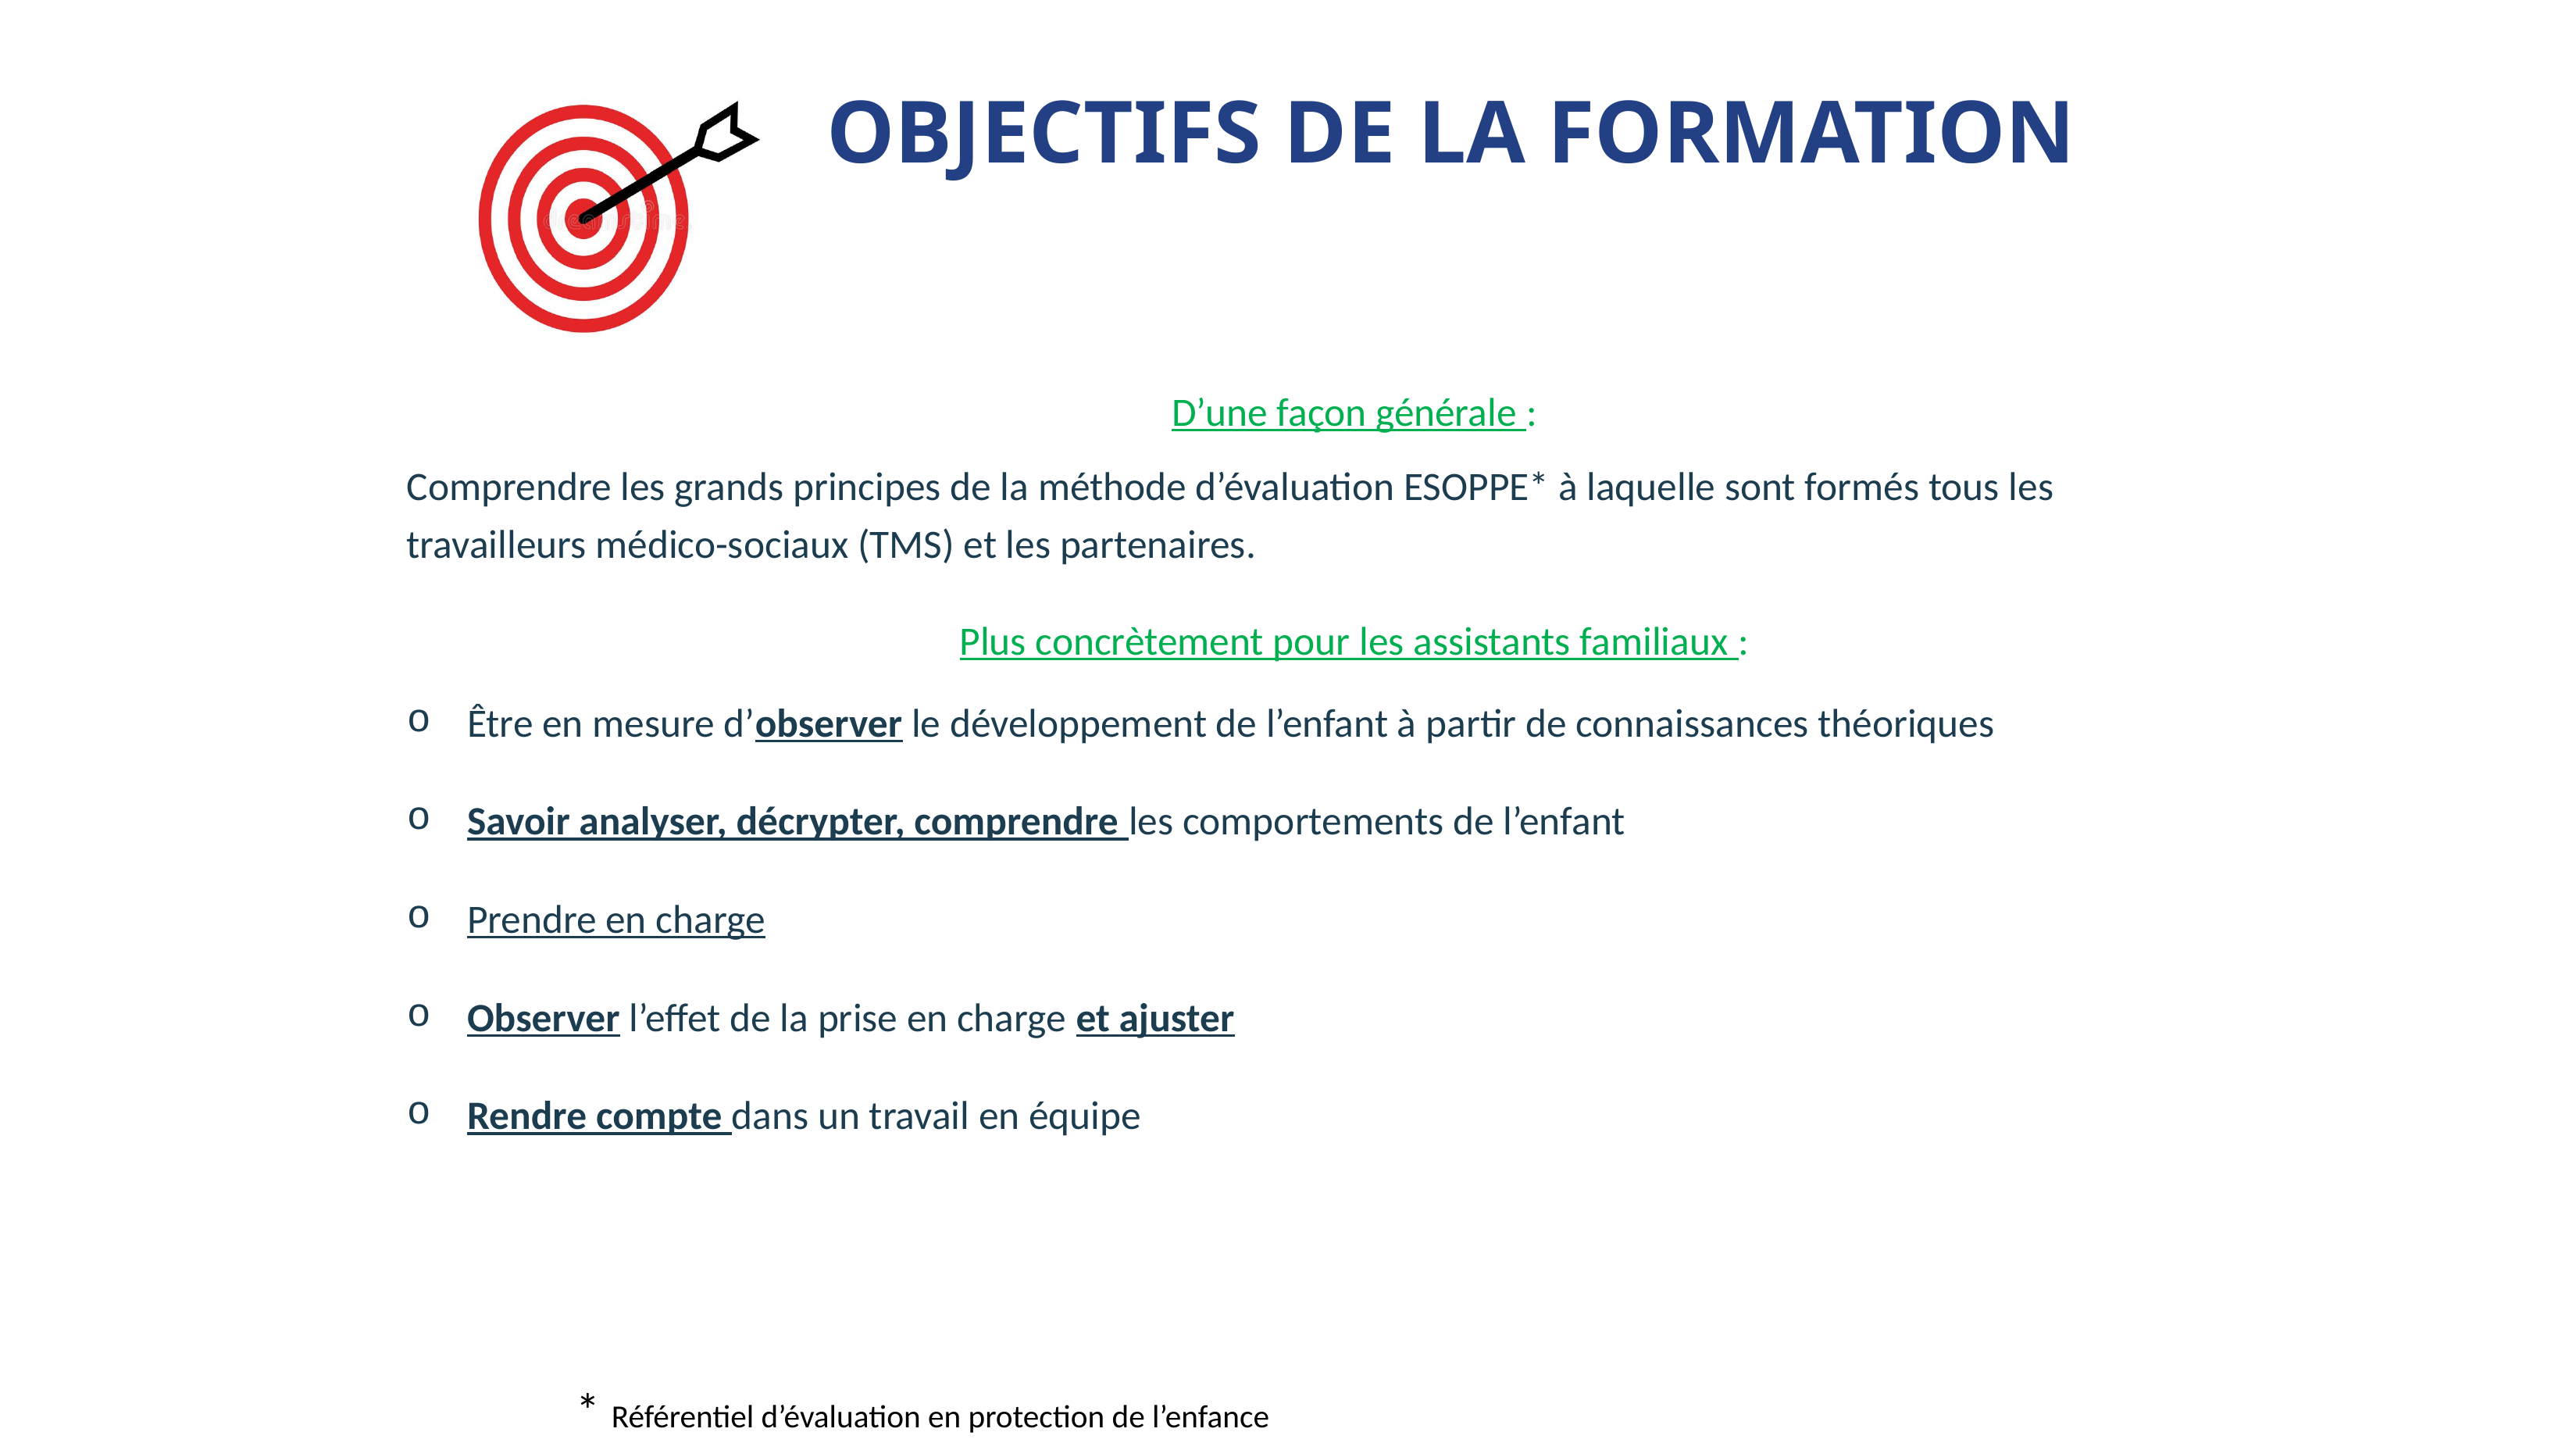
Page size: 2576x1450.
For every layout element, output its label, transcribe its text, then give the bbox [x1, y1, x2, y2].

text_box * Référentiel d’évaluation en protection de l’enfance [565, 1373, 1824, 1443]
title OBJECTIFS DE LA FORMATION [781, 77, 2121, 358]
picture [470, 98, 769, 337]
list D’une façon générale : Comprendre les grands principes de la méthode d’évaluation ESOPPE* à laquelle sont formés tous les travailleurs médico-sociaux (TMS) et les partenaires. Plus concrètement pour les assistants familiaux : Être en mesure d’observer le développement de l’enfant à partir de connaissances théoriques Savoir analyser, décrypter, comprendre les comportements de l’enfant Prendre en charge Observer l’effet de la prise en charge et ajuster Rendre compte dans un travail en équipe [406, 385, 2215, 1259]
